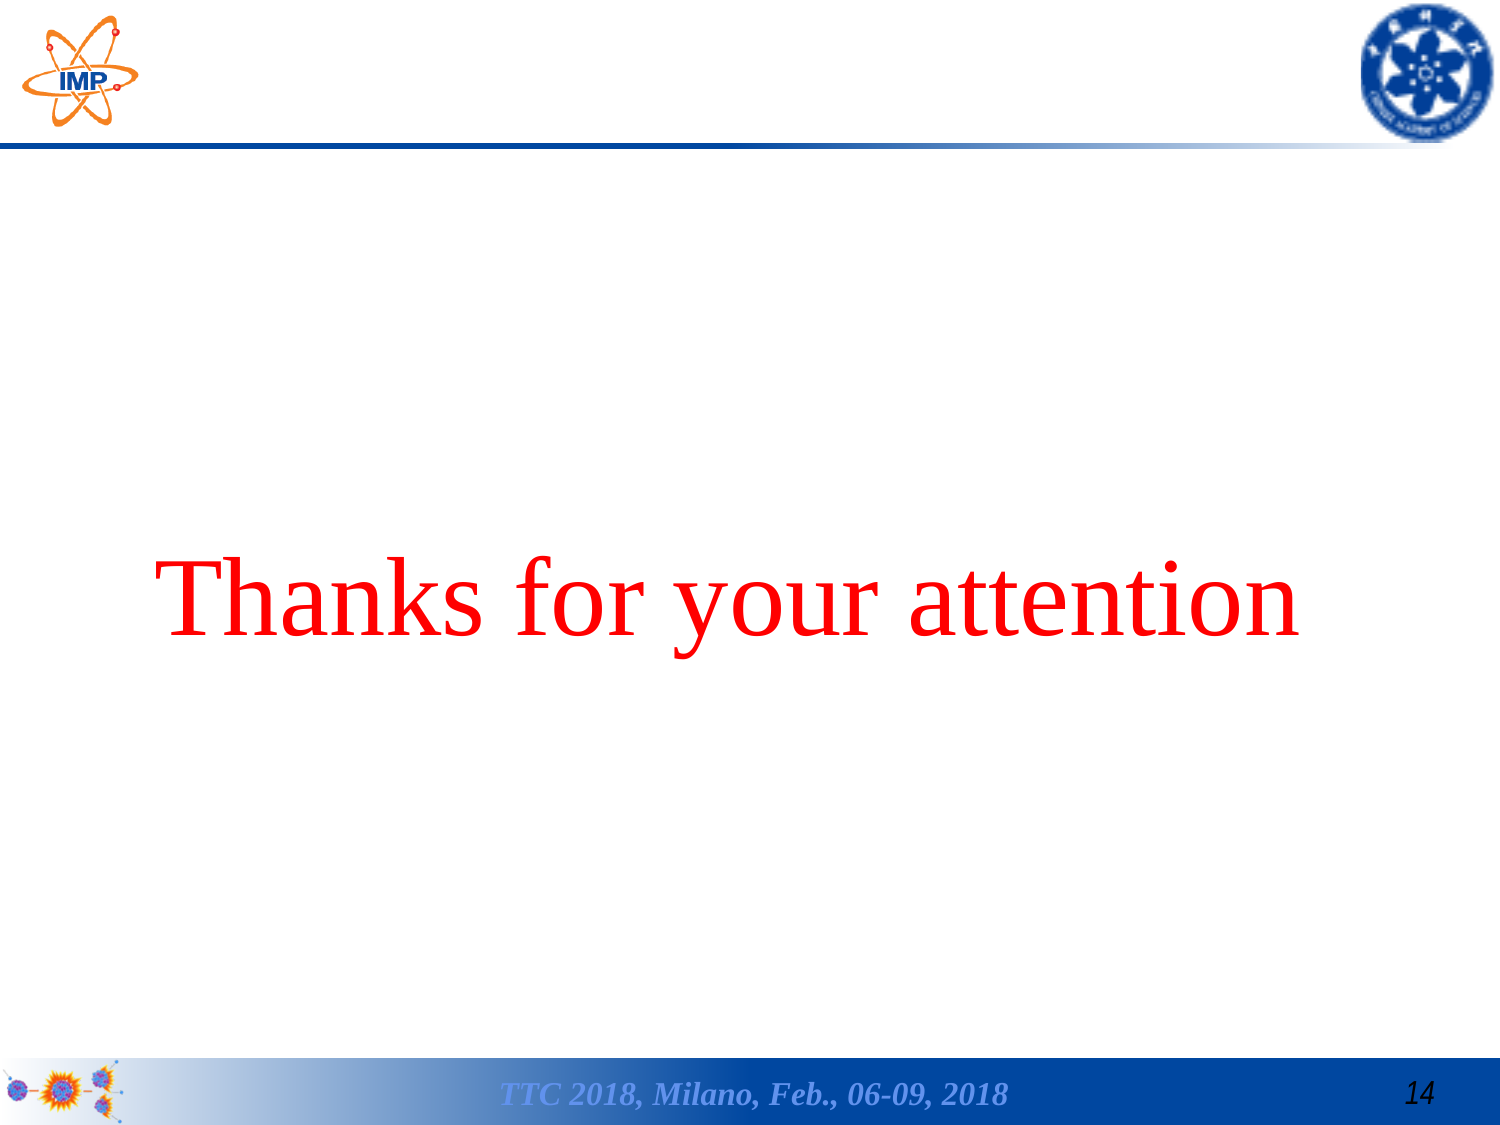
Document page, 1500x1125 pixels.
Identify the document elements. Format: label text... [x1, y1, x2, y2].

picture [1360, 0, 1500, 143]
list Thanks for your attention [53, 515, 1404, 799]
picture [0, 1058, 129, 1125]
